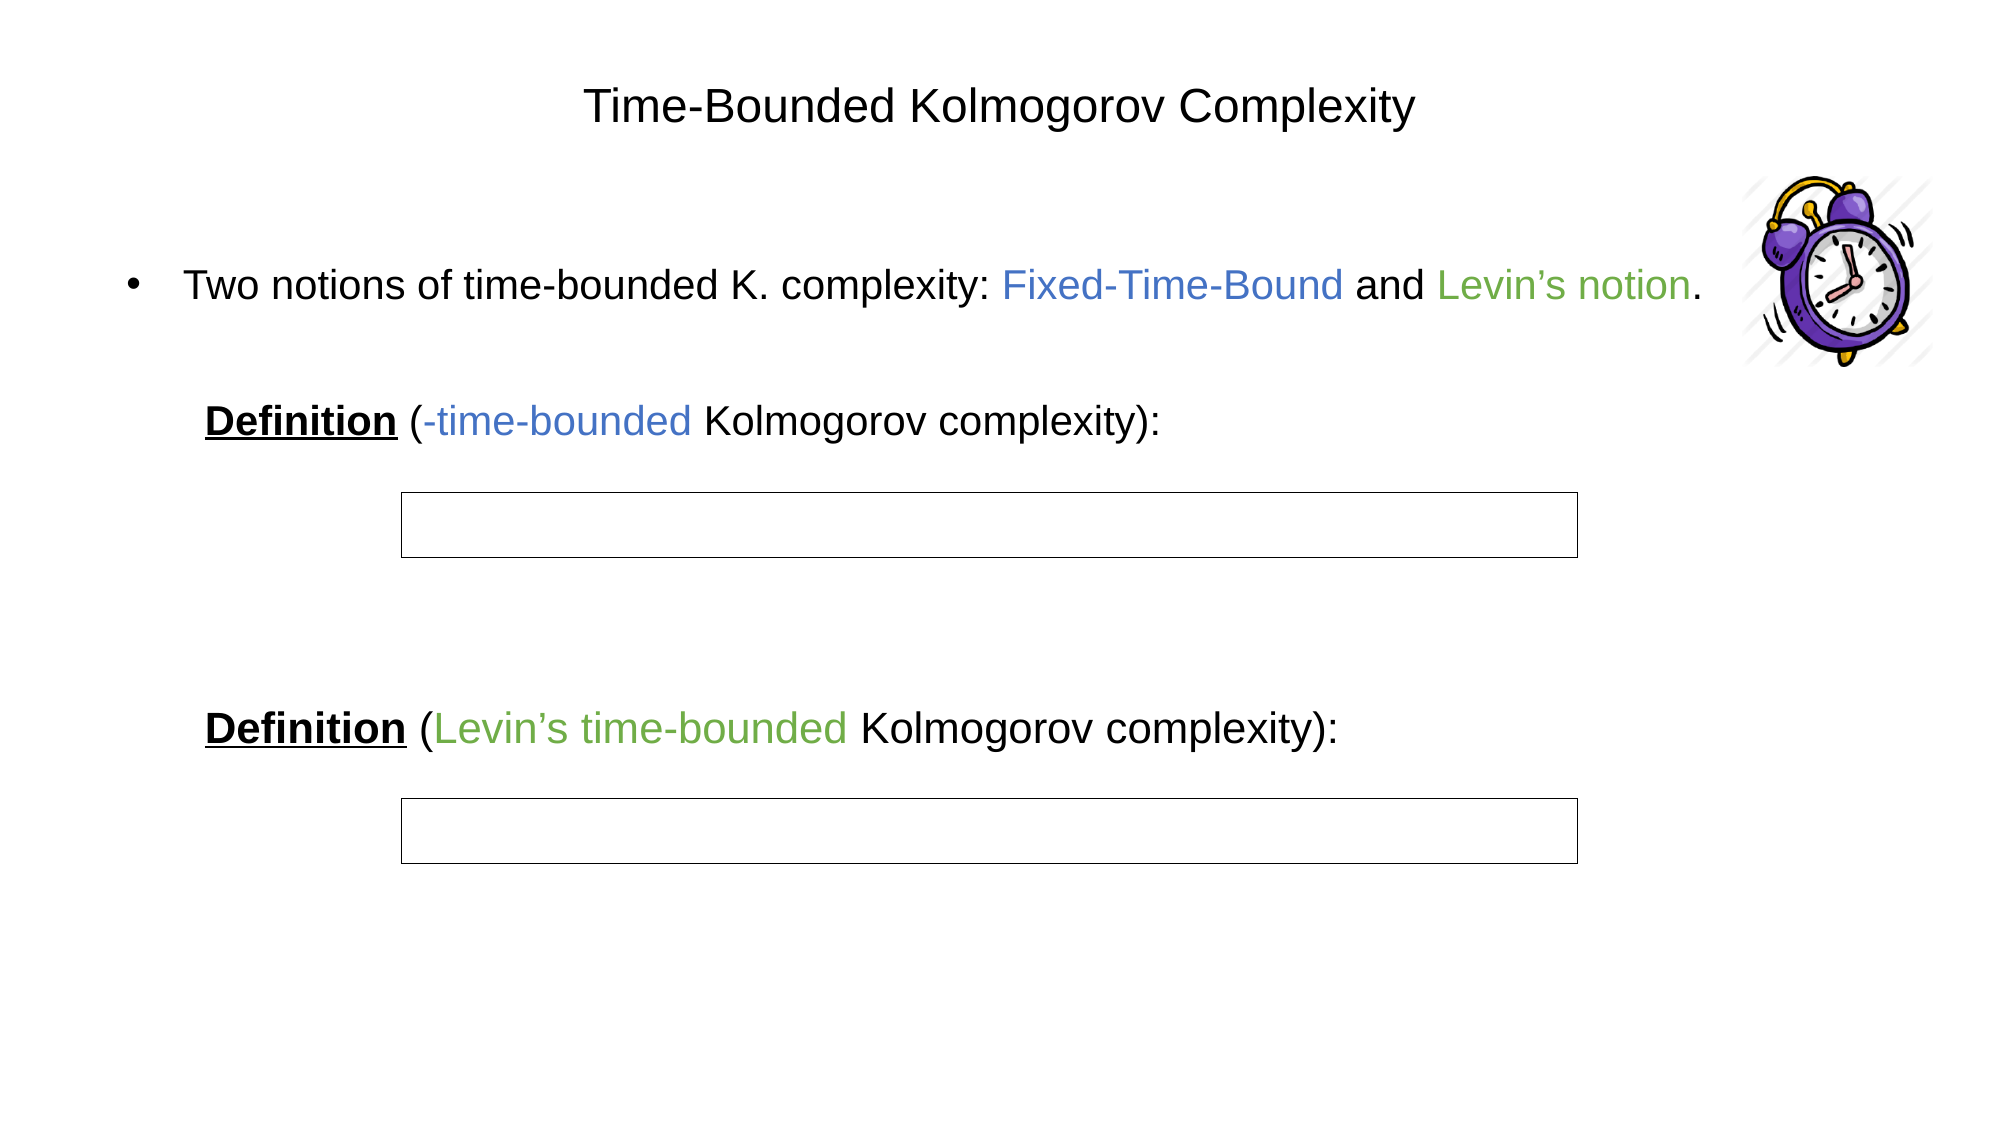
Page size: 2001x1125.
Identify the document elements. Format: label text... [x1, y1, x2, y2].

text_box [190, 385, 1578, 584]
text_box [190, 692, 1578, 891]
picture [1742, 176, 1933, 367]
text_box Time-Bounded Kolmogorov Complexity [116, 66, 1883, 139]
text_box Two notions of time-bounded K. complexity: Fixed-Time-Bound and Levin’s notion. [111, 250, 1742, 366]
